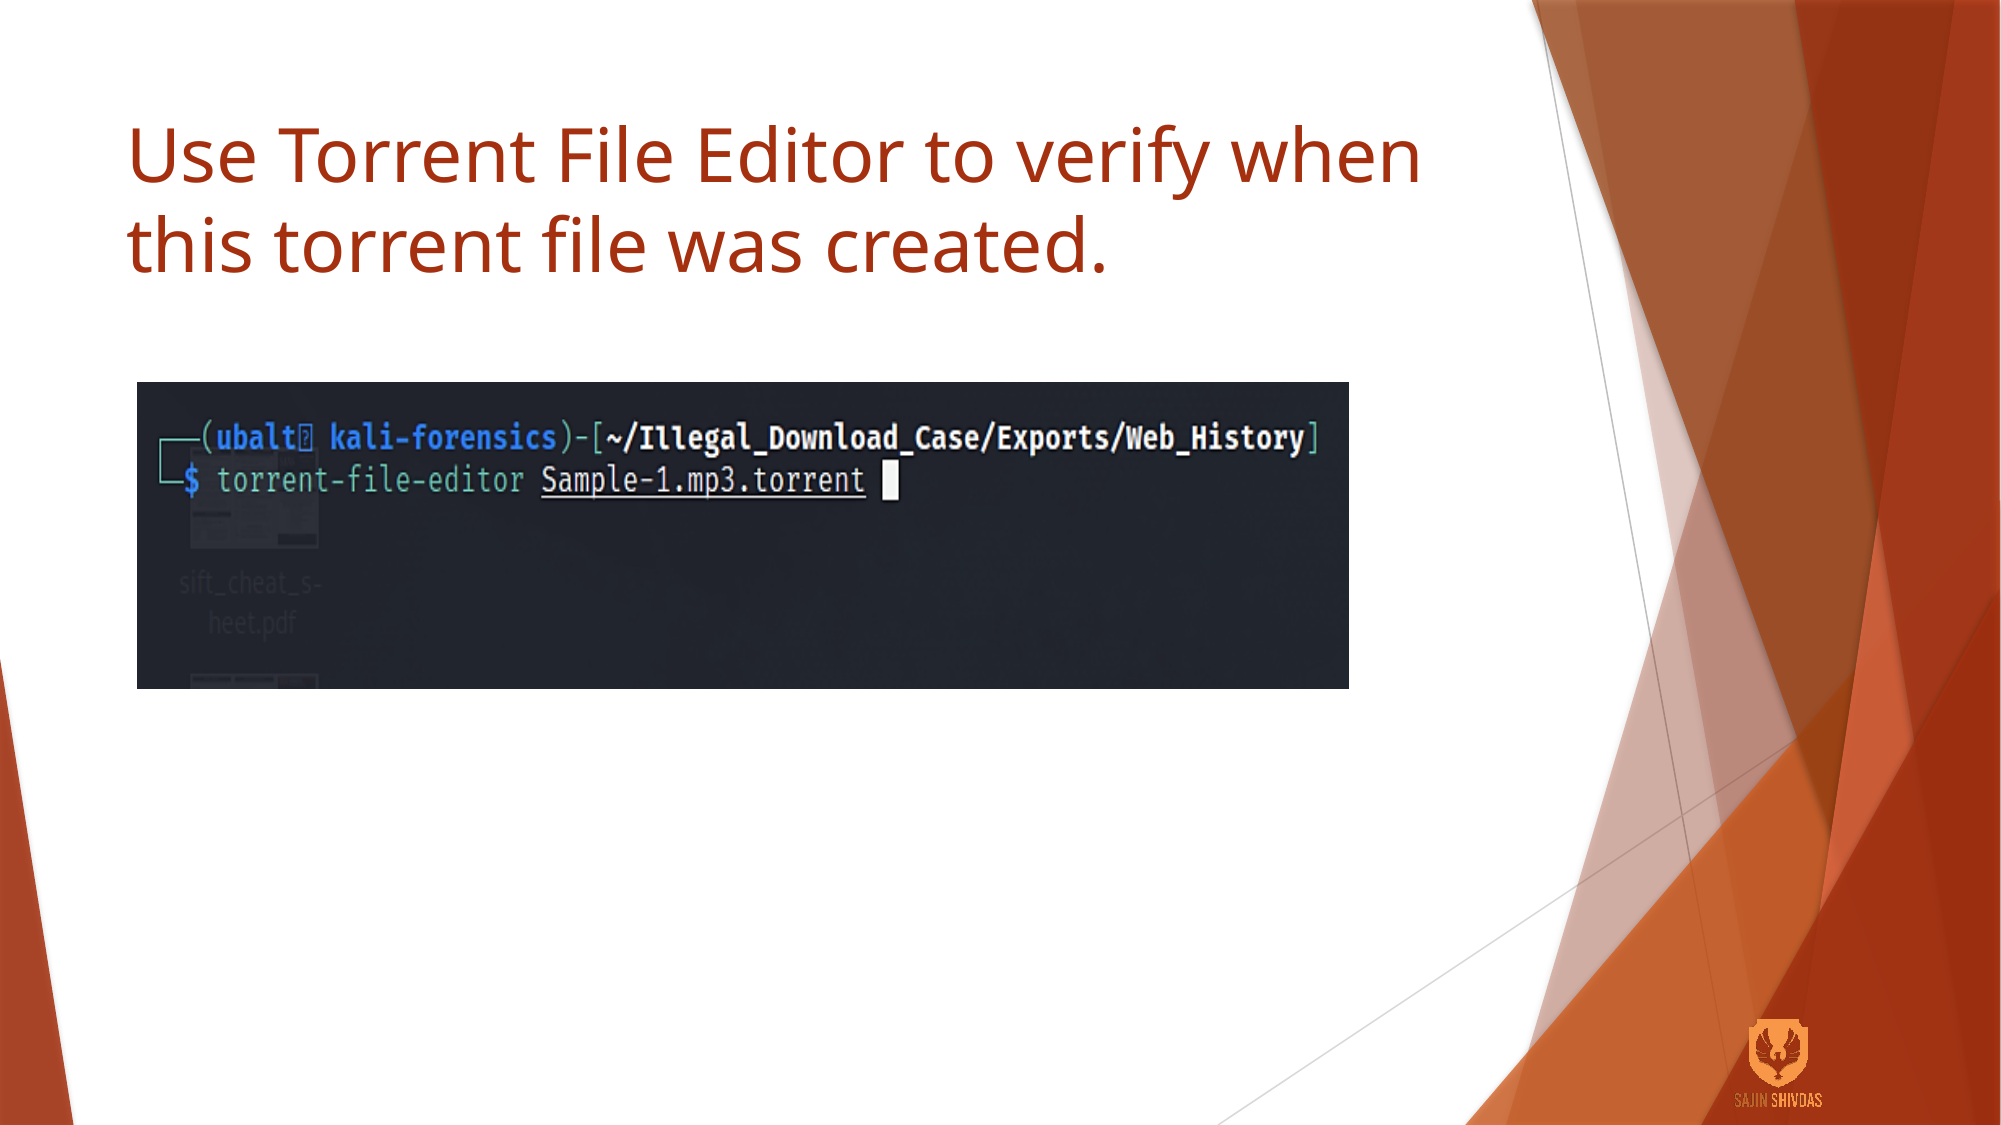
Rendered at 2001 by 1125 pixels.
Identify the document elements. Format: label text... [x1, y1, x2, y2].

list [136, 381, 1349, 689]
title Use Torrent File Editor to verify when this torrent file was created. [111, 99, 1522, 317]
picture [1728, 1013, 1830, 1115]
